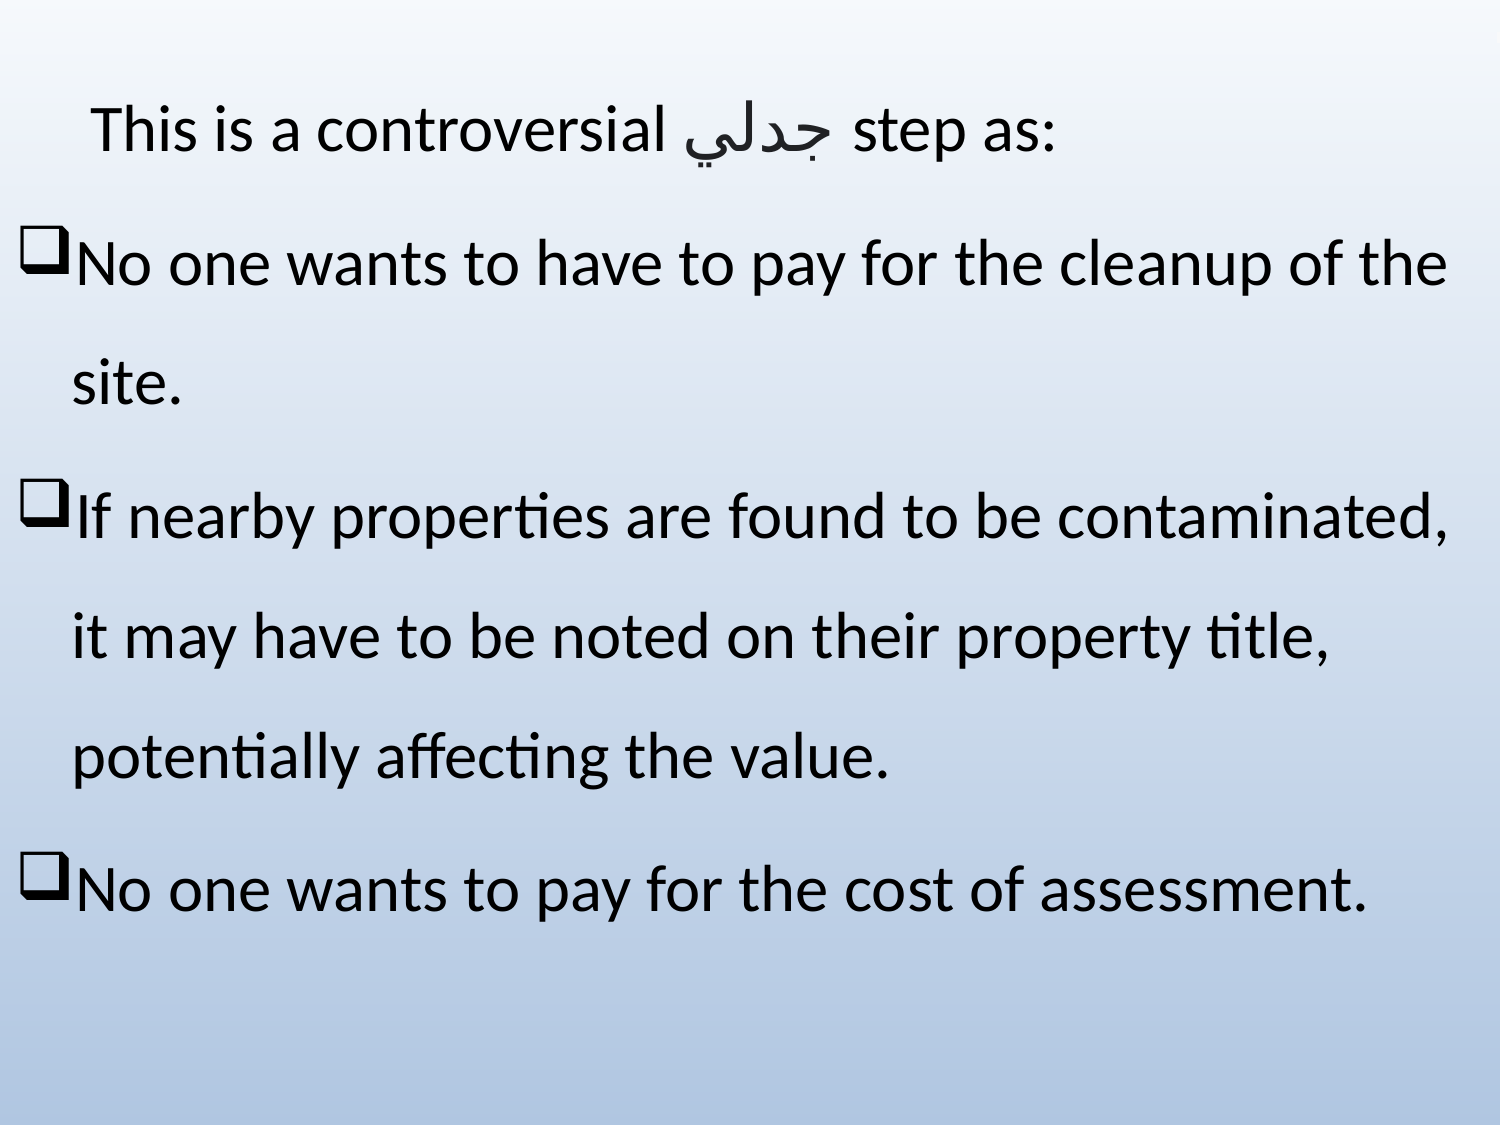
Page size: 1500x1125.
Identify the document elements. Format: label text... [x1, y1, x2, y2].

list This is a controversial جدلي step as: No one wants to have to pay for the cleanup of the site. If nearby properties are found to be contaminated, it may have to be noted on their property title, potentially affecting the value. No one wants to pay for the cost of assessment. [0, 37, 1500, 638]
